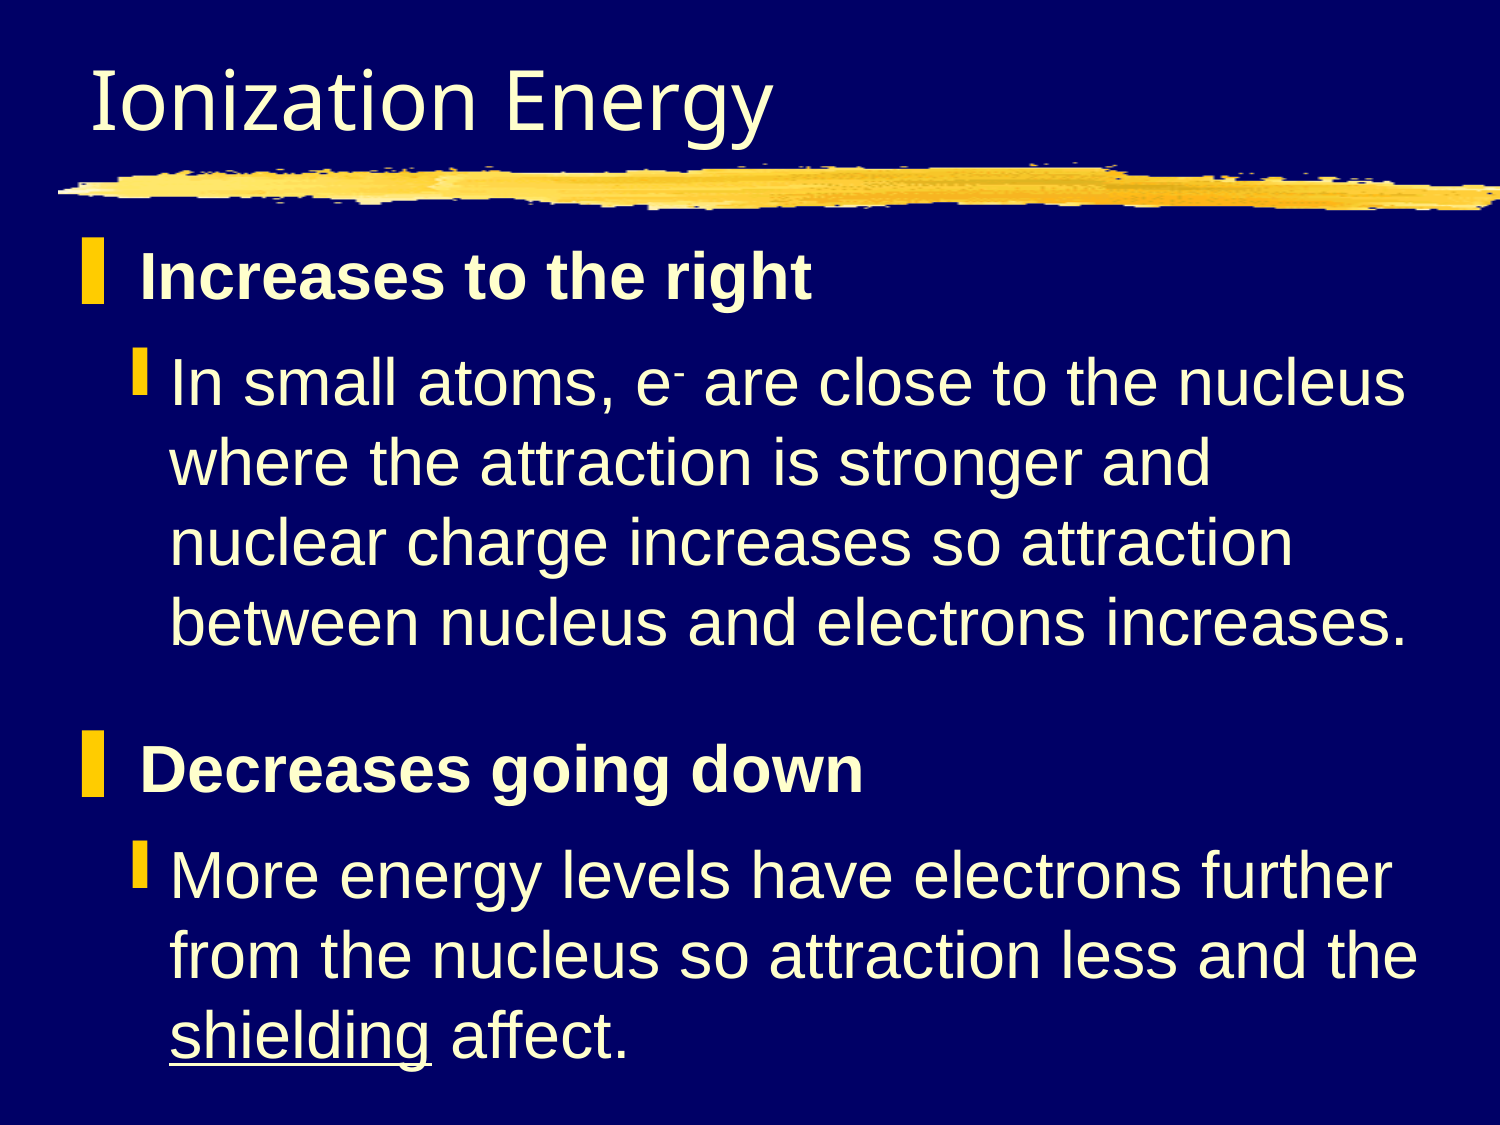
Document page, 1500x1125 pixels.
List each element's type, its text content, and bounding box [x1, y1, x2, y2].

picture [58, 157, 1500, 221]
list Increases to the right In small atoms, e- are close to the nucleus where the attraction is stronger and nuclear charge increases so attraction between nucleus and electrons increases. Decreases going down More energy levels have electrons further from the nucleus so attraction less and the shielding affect. [50, 224, 1464, 919]
title Ionization Energy [75, 24, 1342, 155]
